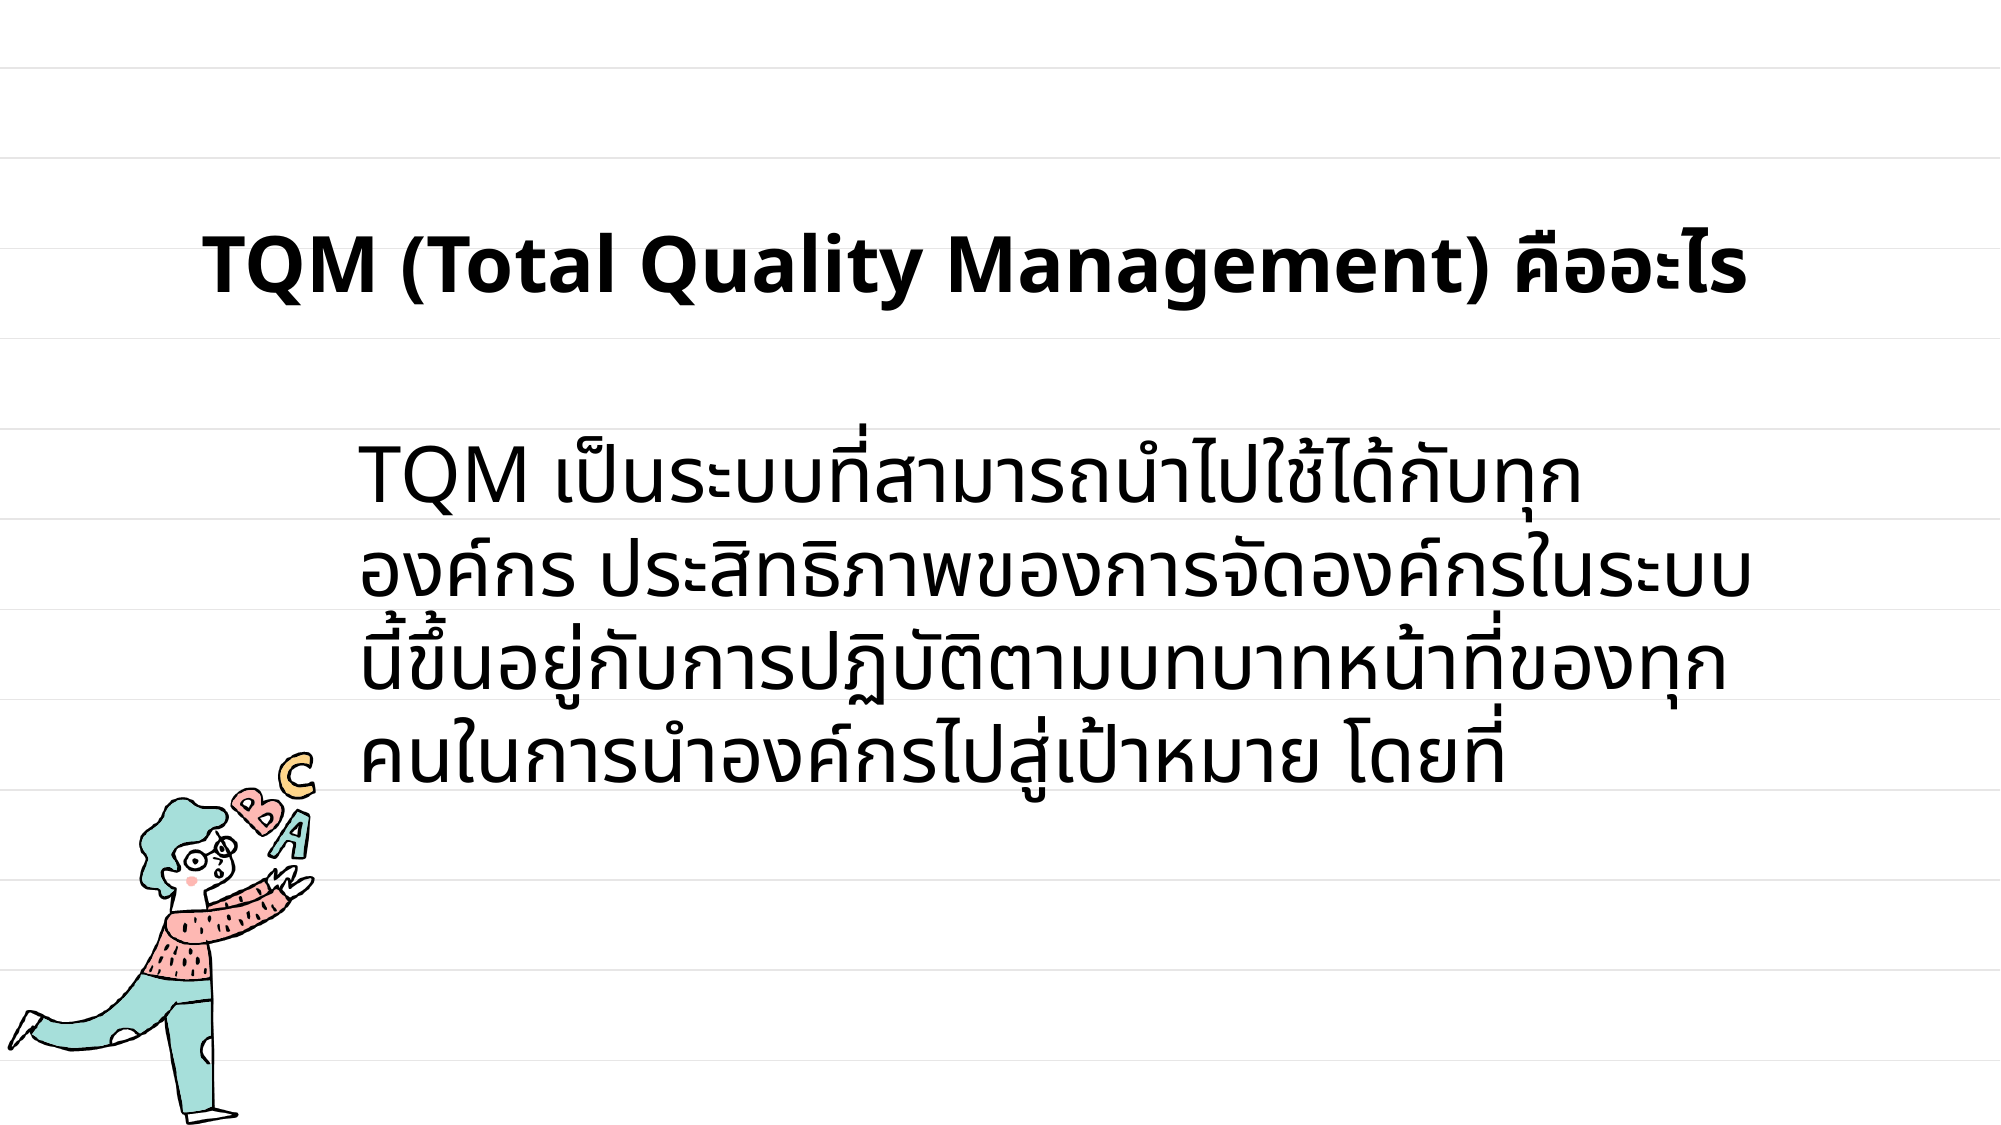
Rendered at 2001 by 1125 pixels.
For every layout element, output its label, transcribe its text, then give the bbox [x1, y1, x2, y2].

subtitle TQM เป็นระบบที่สามารถนำไปใช้ได้กับทุกองค์กร ประสิทธิภาพของการจัดองค์กรในระบบนี้ขึ้นอยู่กับการปฏิบัติตามบทบาทหน้าที่ของทุกคนในการนำองค์กรไปสู่เป้าหมาย โดยที่ [338, 404, 1788, 846]
title TQM (Total Quality Management) คืออะไร [181, 168, 1770, 329]
picture [7, 751, 316, 1125]
